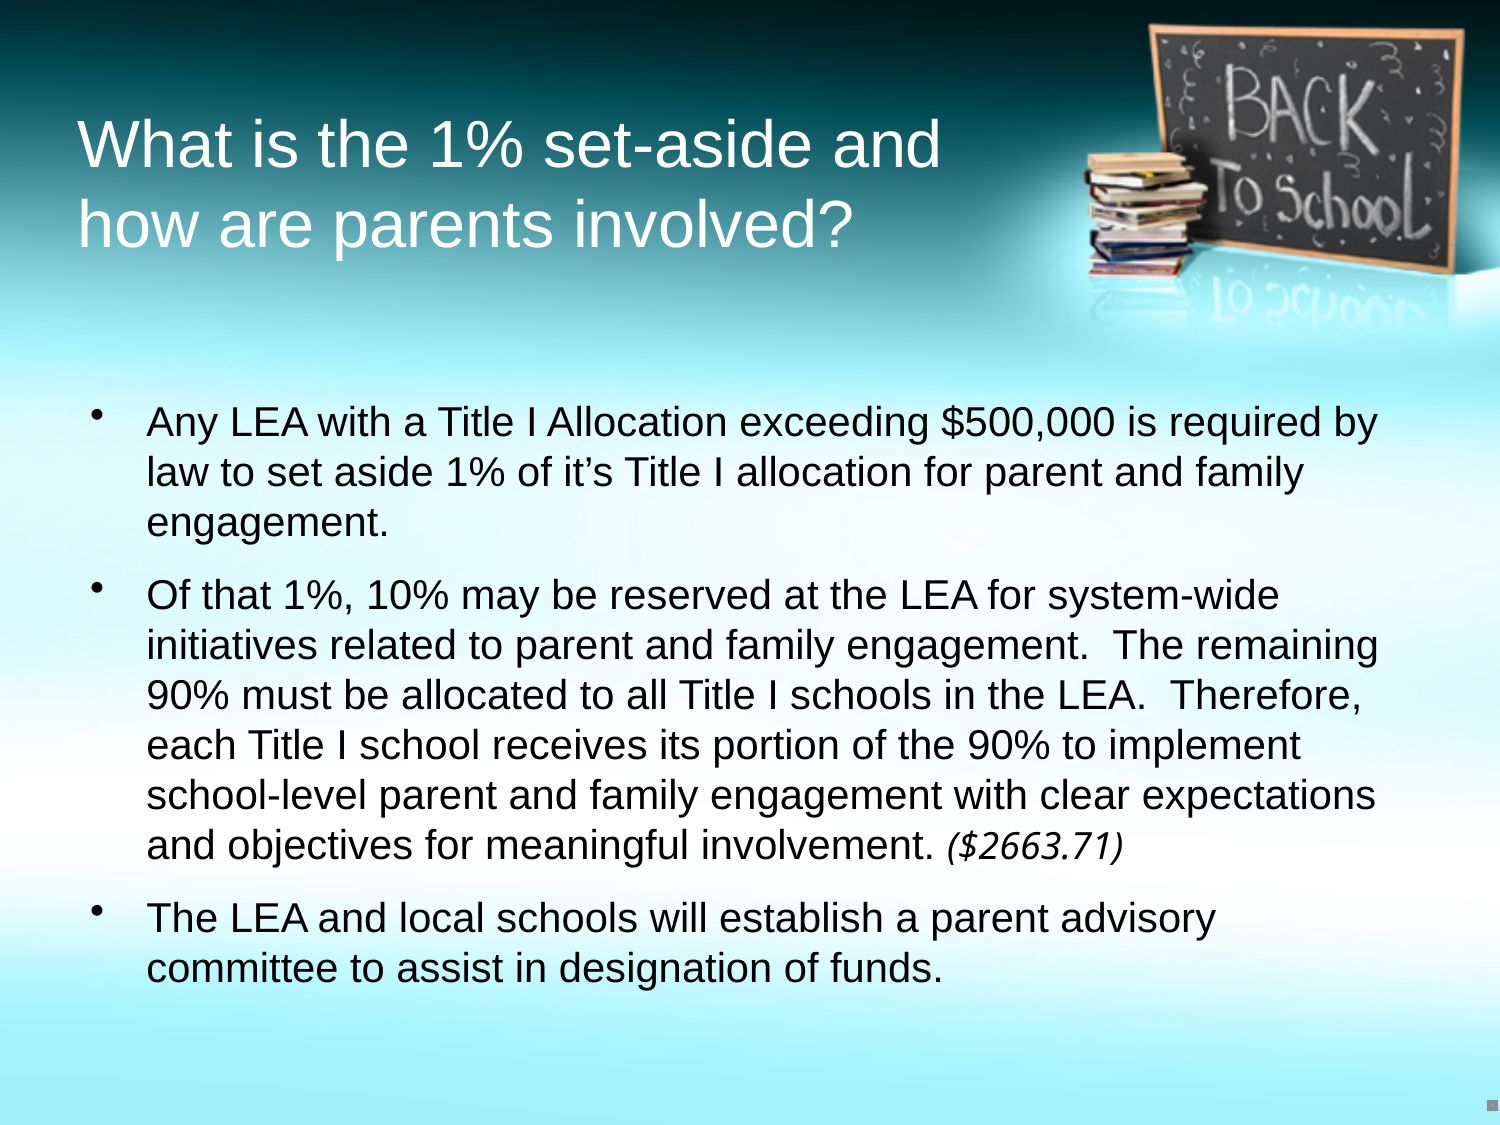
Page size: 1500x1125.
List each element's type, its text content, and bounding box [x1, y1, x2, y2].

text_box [1486, 1099, 1499, 1112]
title What is the 1% set-aside and how are parents involved? [62, 87, 1076, 276]
list Any LEA with a Title I Allocation exceeding $500,000 is required by law to set aside 1% of it’s Title I allocation for parent and family engagement. Of that 1%, 10% may be reserved at the LEA for system-wide initiatives related to parent and family engagement. The remaining 90% must be allocated to all Title I schools in the LEA. Therefore, each Title I school receives its portion of the 90% to implement school-level parent and family engagement with clear expectations and objectives for meaningful involvement. ($2663.71) The LEA and local schools will establish a parent advisory committee to assist in designation of funds. [74, 387, 1426, 1101]
picture [0, 0, 1500, 1125]
